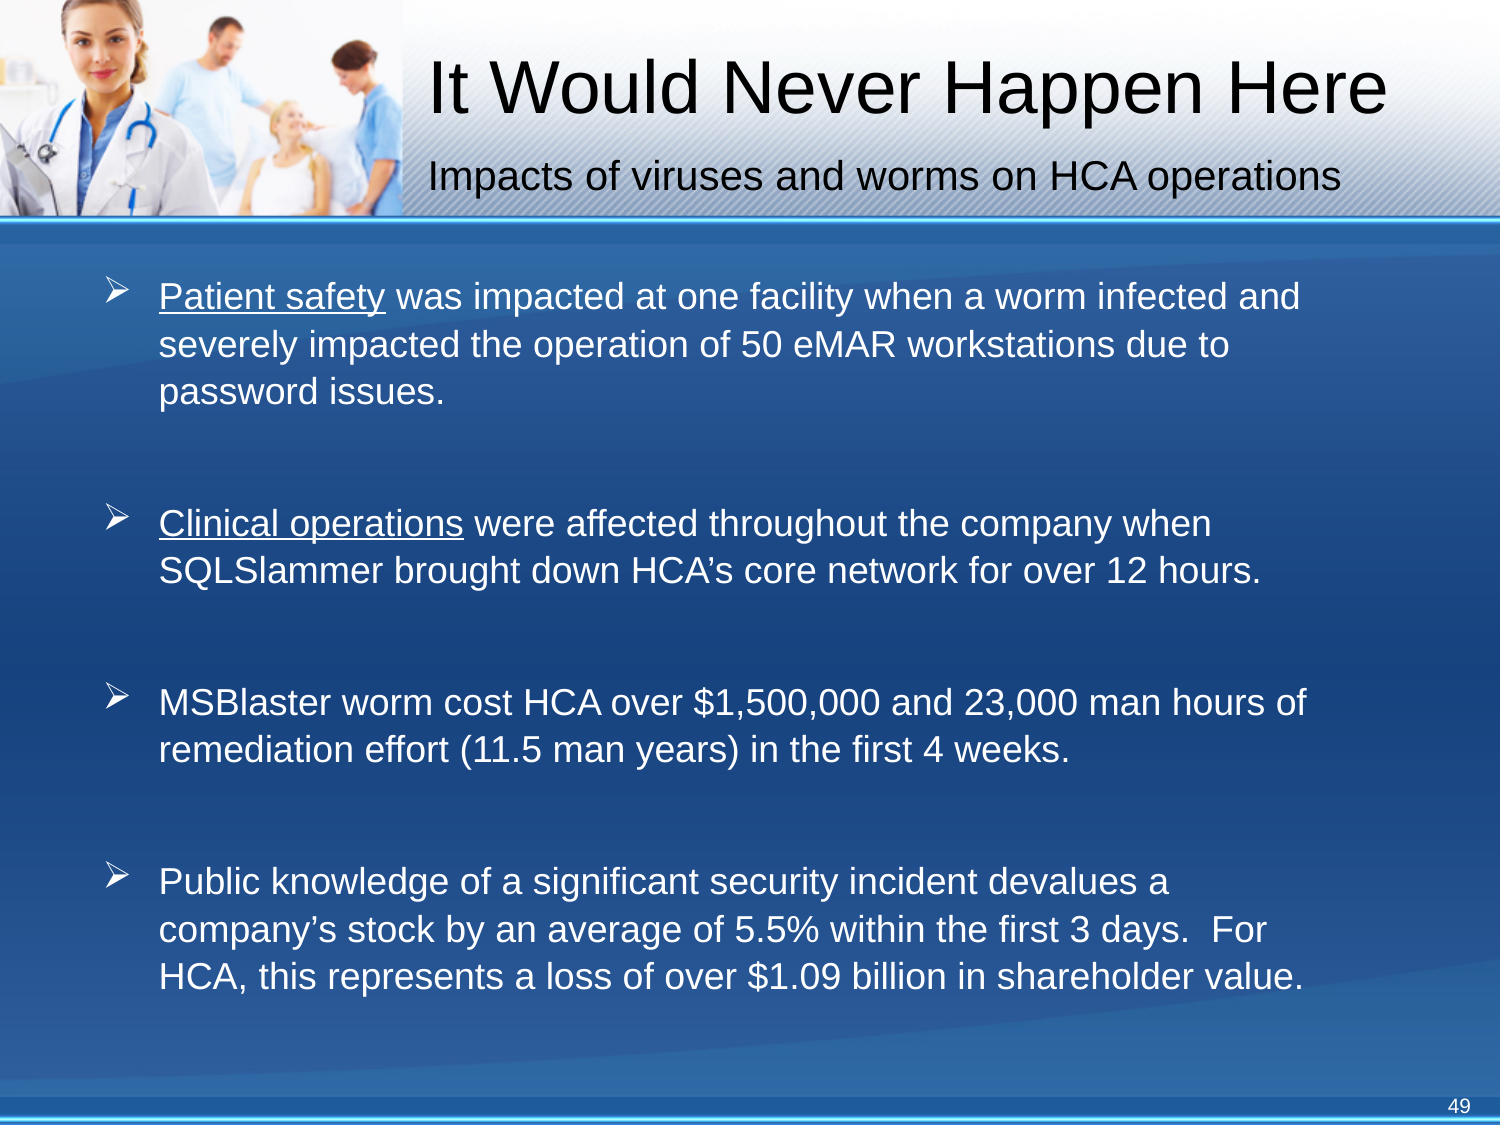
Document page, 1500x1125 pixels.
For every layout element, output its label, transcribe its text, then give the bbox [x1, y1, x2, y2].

list Patient safety was impacted at one facility when a worm infected and severely impacted the operation of 50 eMAR workstations due to password issues. Clinical operations were affected throughout the company when SQLSlammer brought down HCA’s core network for over 12 hours. MSBlaster worm cost HCA over $1,500,000 and 23,000 man hours of remediation effort (11.5 man years) in the first 4 weeks. Public knowledge of a significant security incident devalues a company’s stock by an average of 5.5% within the first 3 days. For HCA, this represents a loss of over $1.09 billion in shareholder value. [87, 262, 1363, 1051]
slide_number 49 [1135, 1084, 1487, 1125]
picture [0, 0, 1500, 1125]
title It Would Never Happen Here Impacts of viruses and worms on HCA operations [412, 24, 1500, 213]
